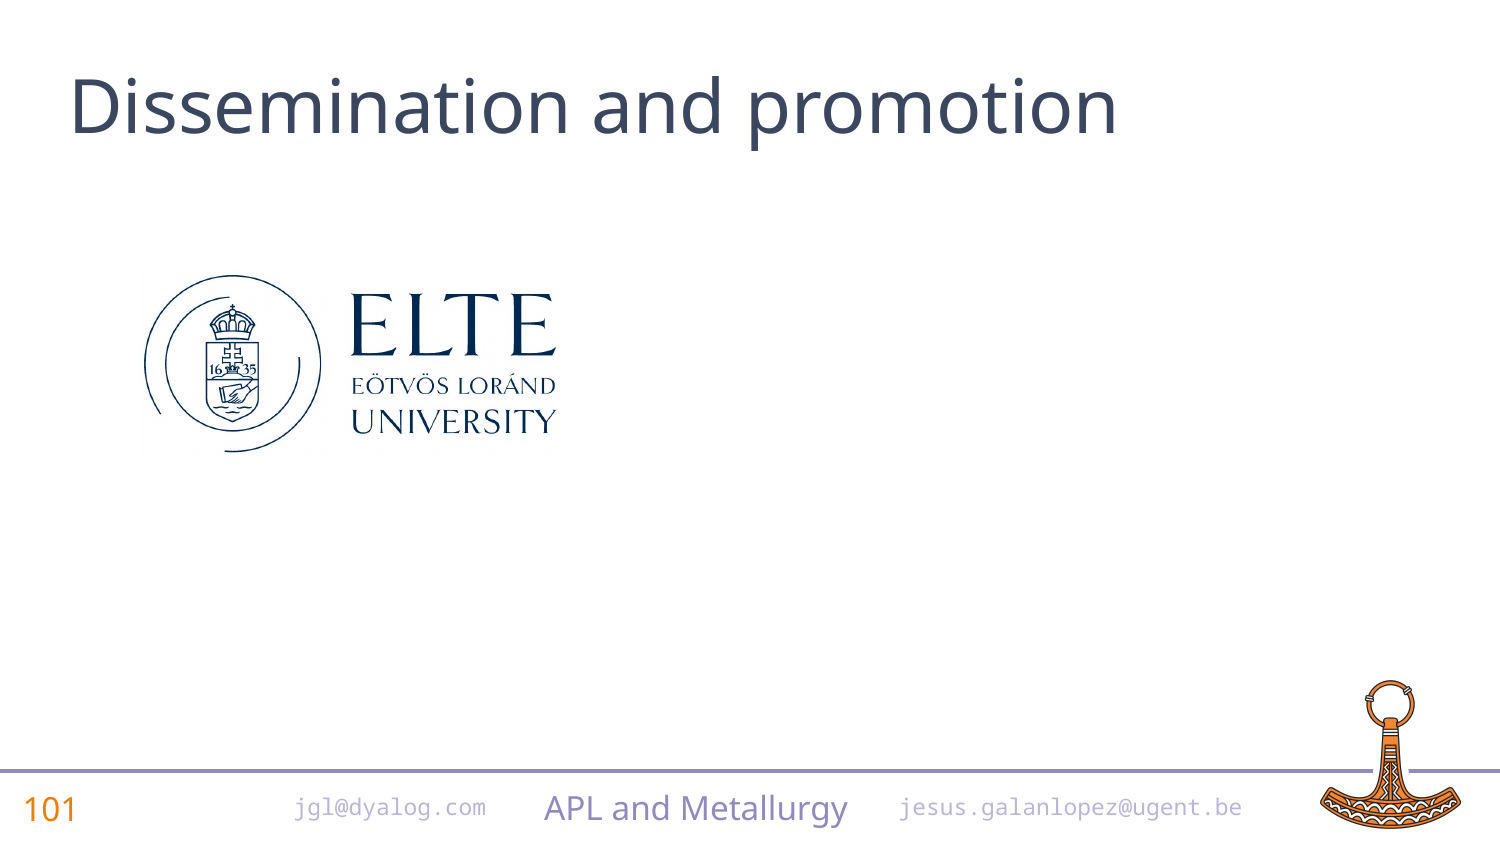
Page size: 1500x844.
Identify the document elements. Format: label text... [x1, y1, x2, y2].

title Dissemination and promotion [53, 43, 1203, 157]
picture [1320, 680, 1461, 829]
picture [139, 271, 561, 457]
